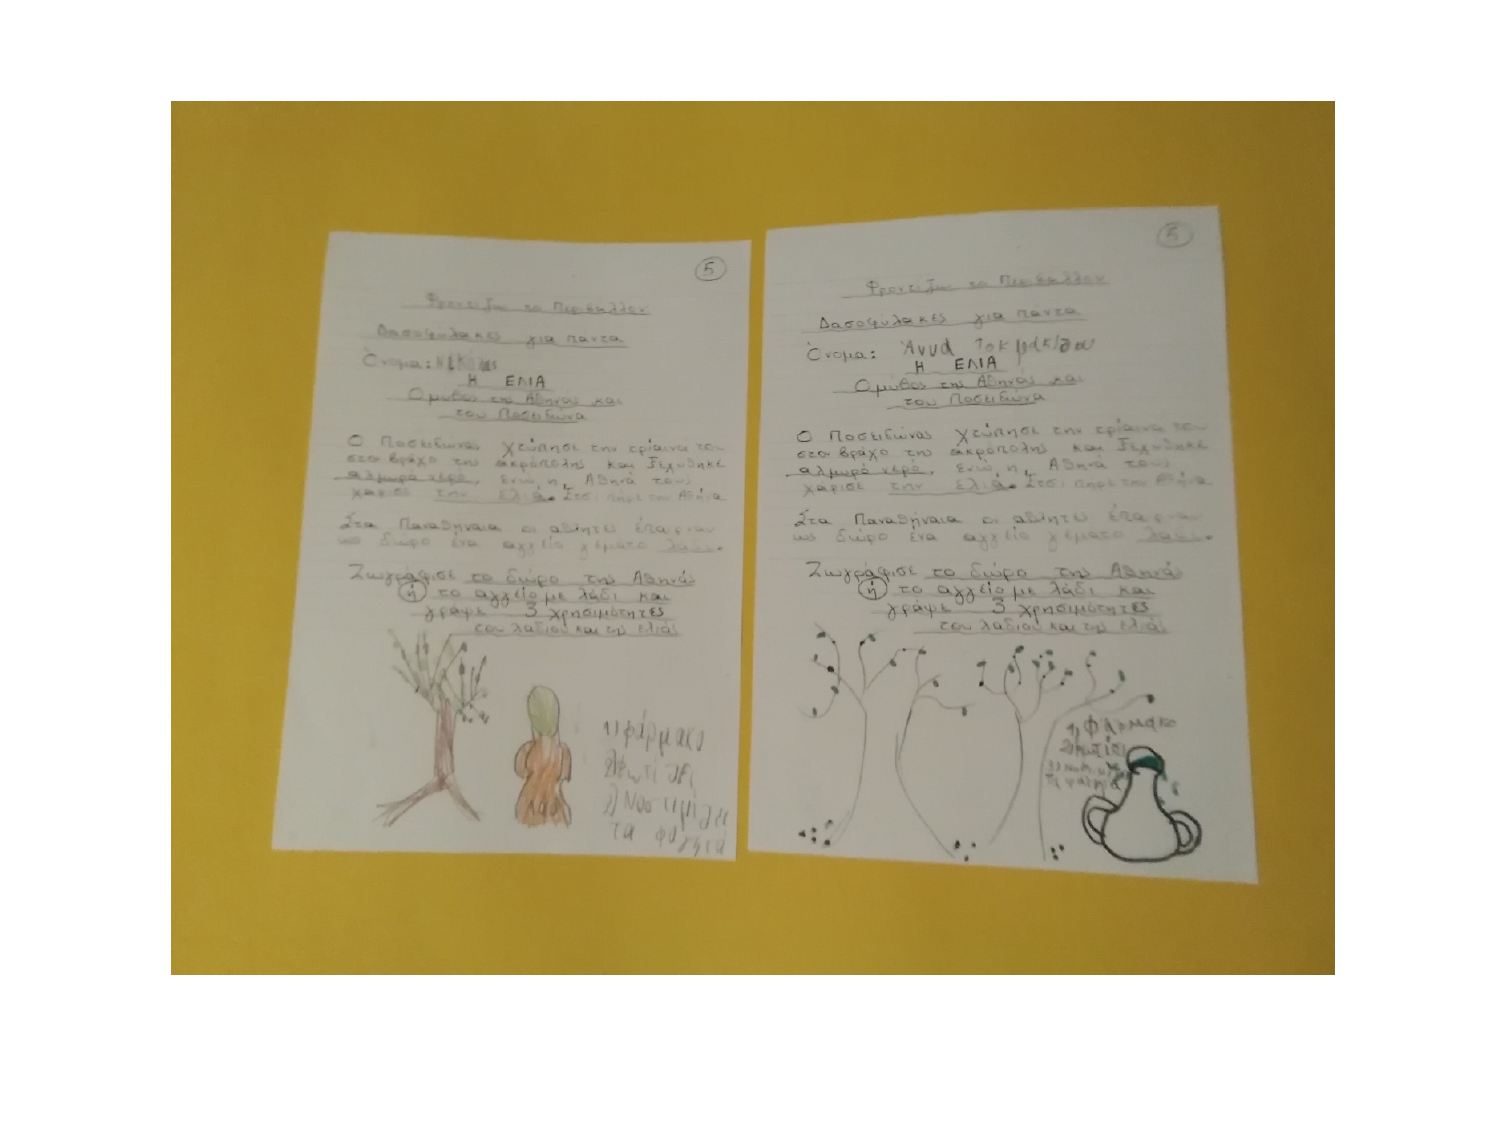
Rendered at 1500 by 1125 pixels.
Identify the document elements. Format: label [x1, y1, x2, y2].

list [170, 101, 1335, 975]
